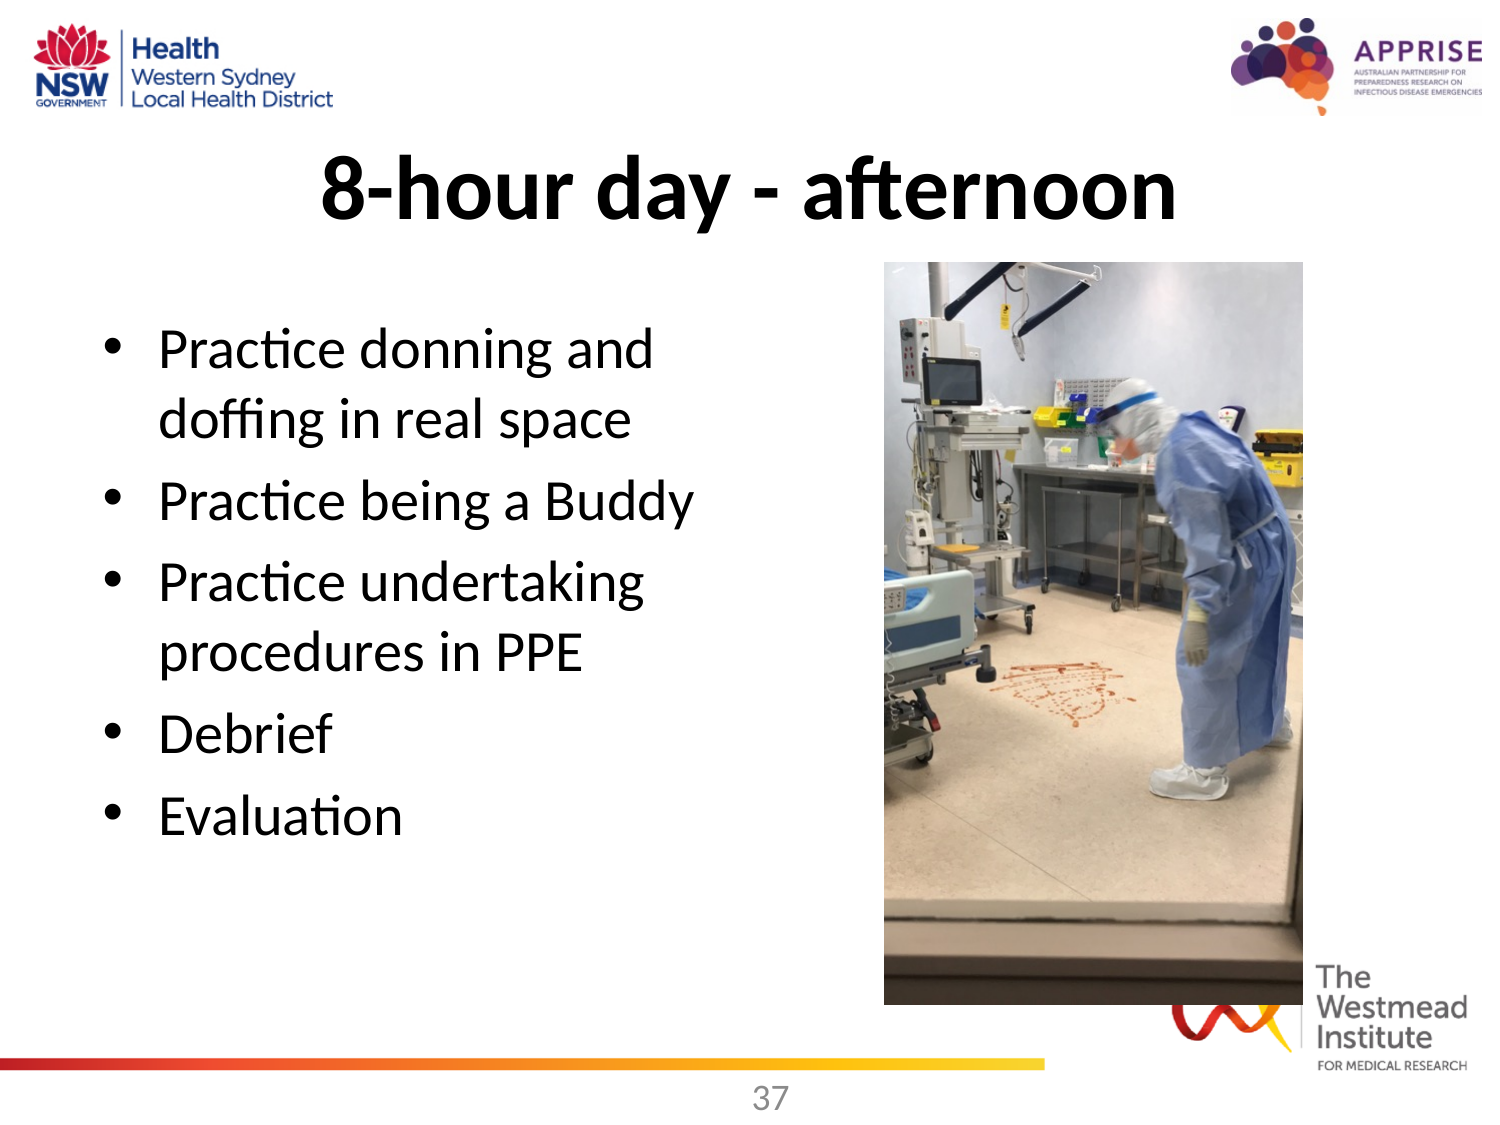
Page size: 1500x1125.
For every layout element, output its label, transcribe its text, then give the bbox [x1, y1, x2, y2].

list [884, 262, 1303, 1006]
picture [0, 0, 1500, 1125]
title 8-hour day - afternoon [75, 120, 1425, 233]
slide_number 37 [726, 1065, 805, 1125]
list Practice donning and doffing in real space Practice being a Buddy Practice undertaking procedures in PPE Debrief Evaluation [87, 302, 750, 909]
